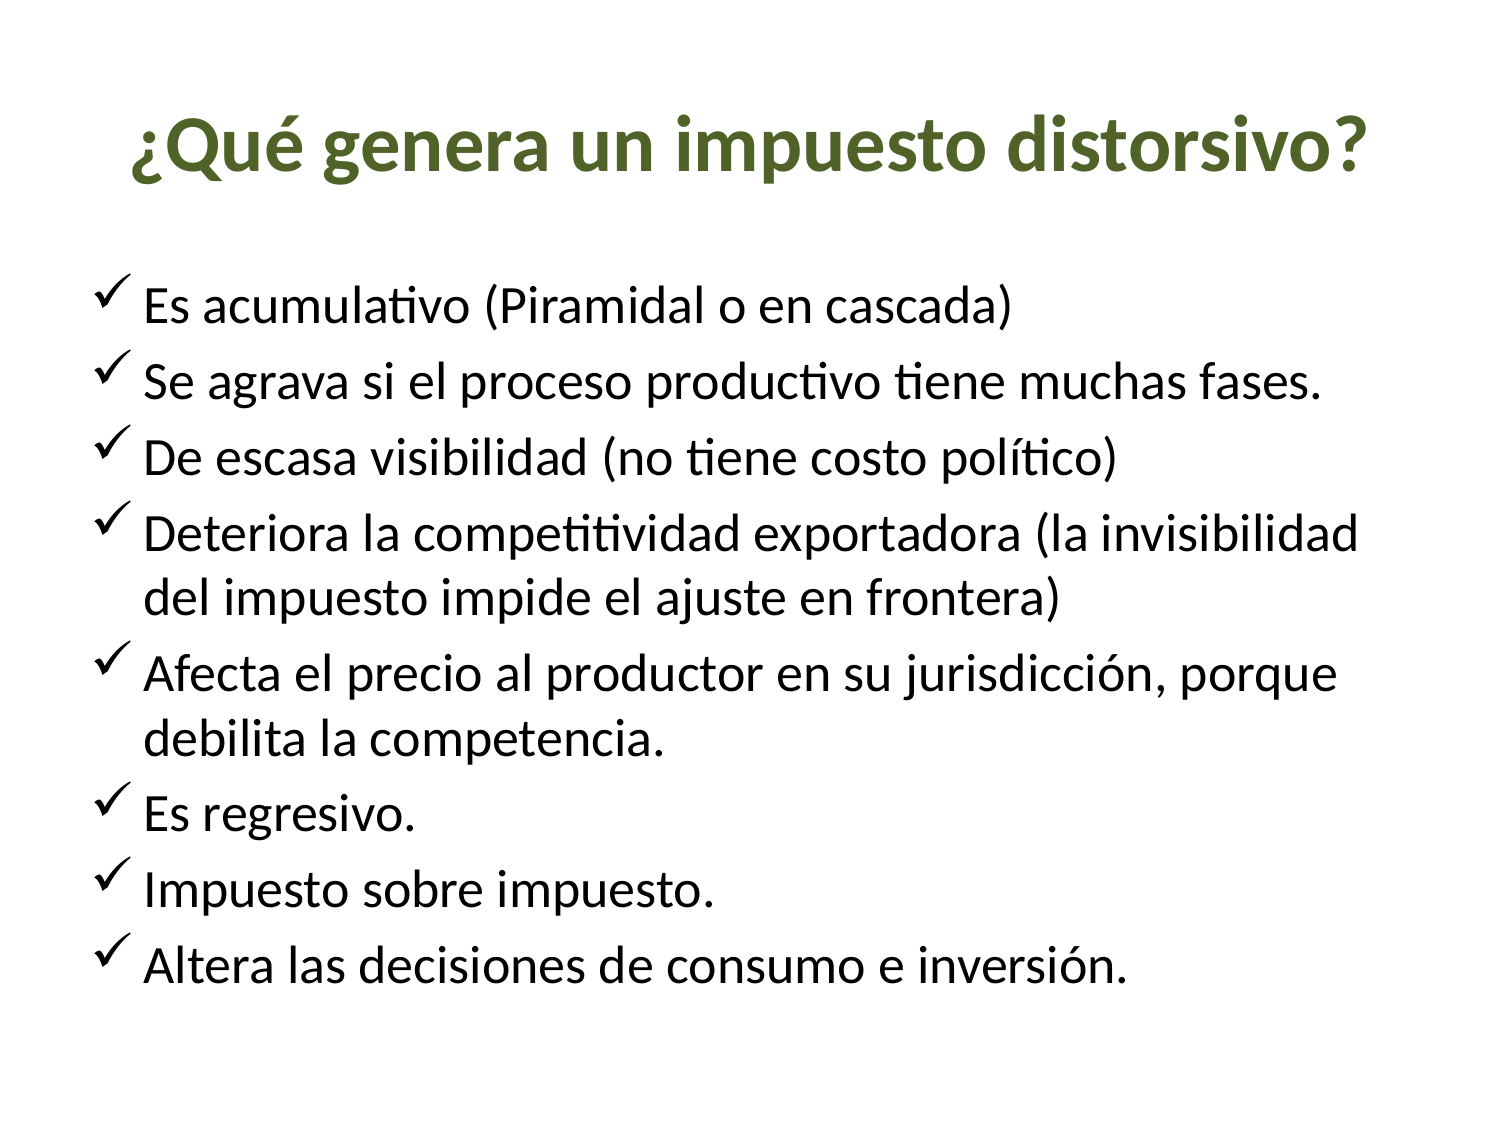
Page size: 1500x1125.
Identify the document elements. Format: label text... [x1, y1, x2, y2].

list Es acumulativo (Piramidal o en cascada) Se agrava si el proceso productivo tiene muchas fases. De escasa visibilidad (no tiene costo político) Deteriora la competitividad exportadora (la invisibilidad del impuesto impide el ajuste en frontera) Afecta el precio al productor en su jurisdicción, porque debilita la competencia. Es regresivo. Impuesto sobre impuesto. Altera las decisiones de consumo e inversión. [75, 262, 1425, 1005]
title ¿Qué genera un impuesto distorsivo? [75, 45, 1425, 233]
